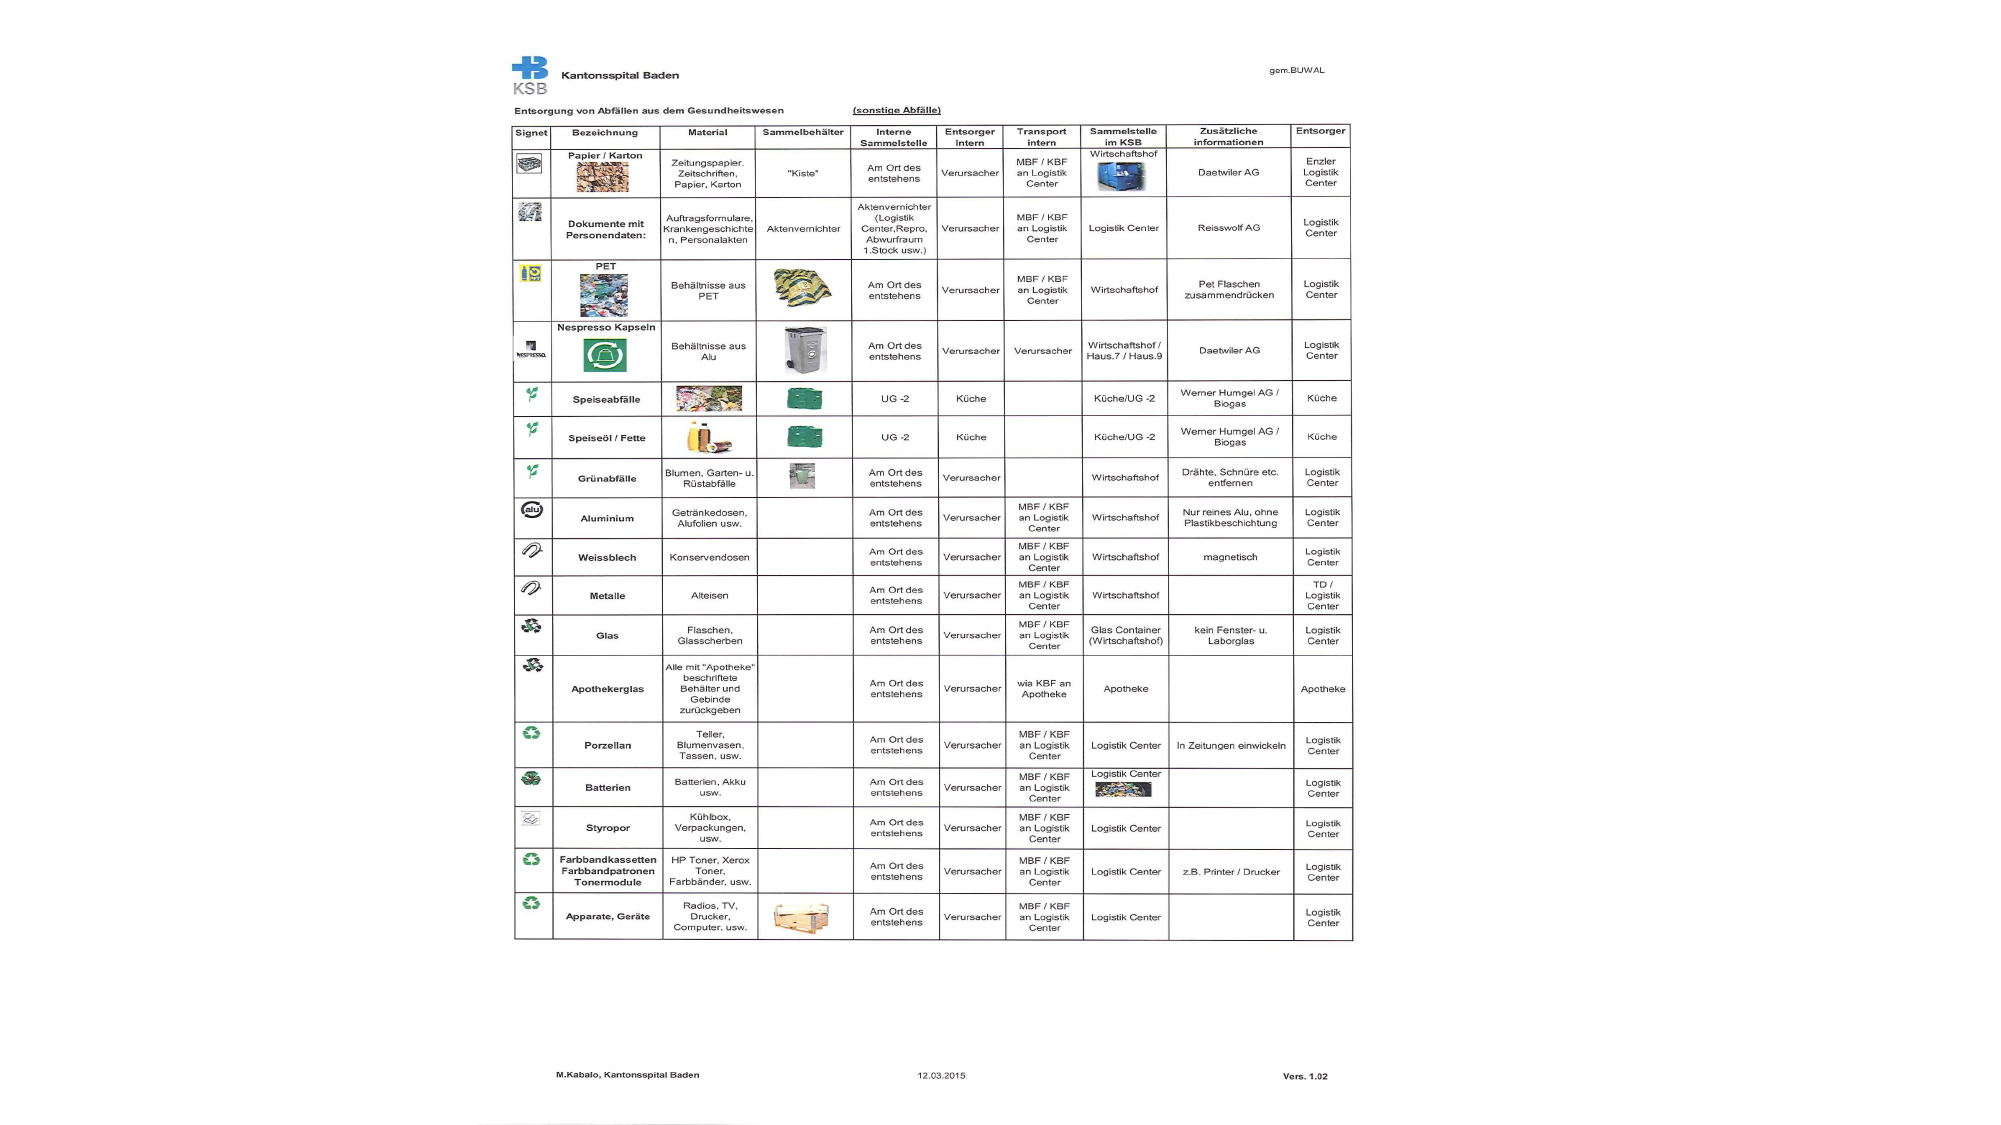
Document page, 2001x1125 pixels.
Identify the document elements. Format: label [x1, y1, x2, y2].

picture [387, 20, 1493, 1124]
